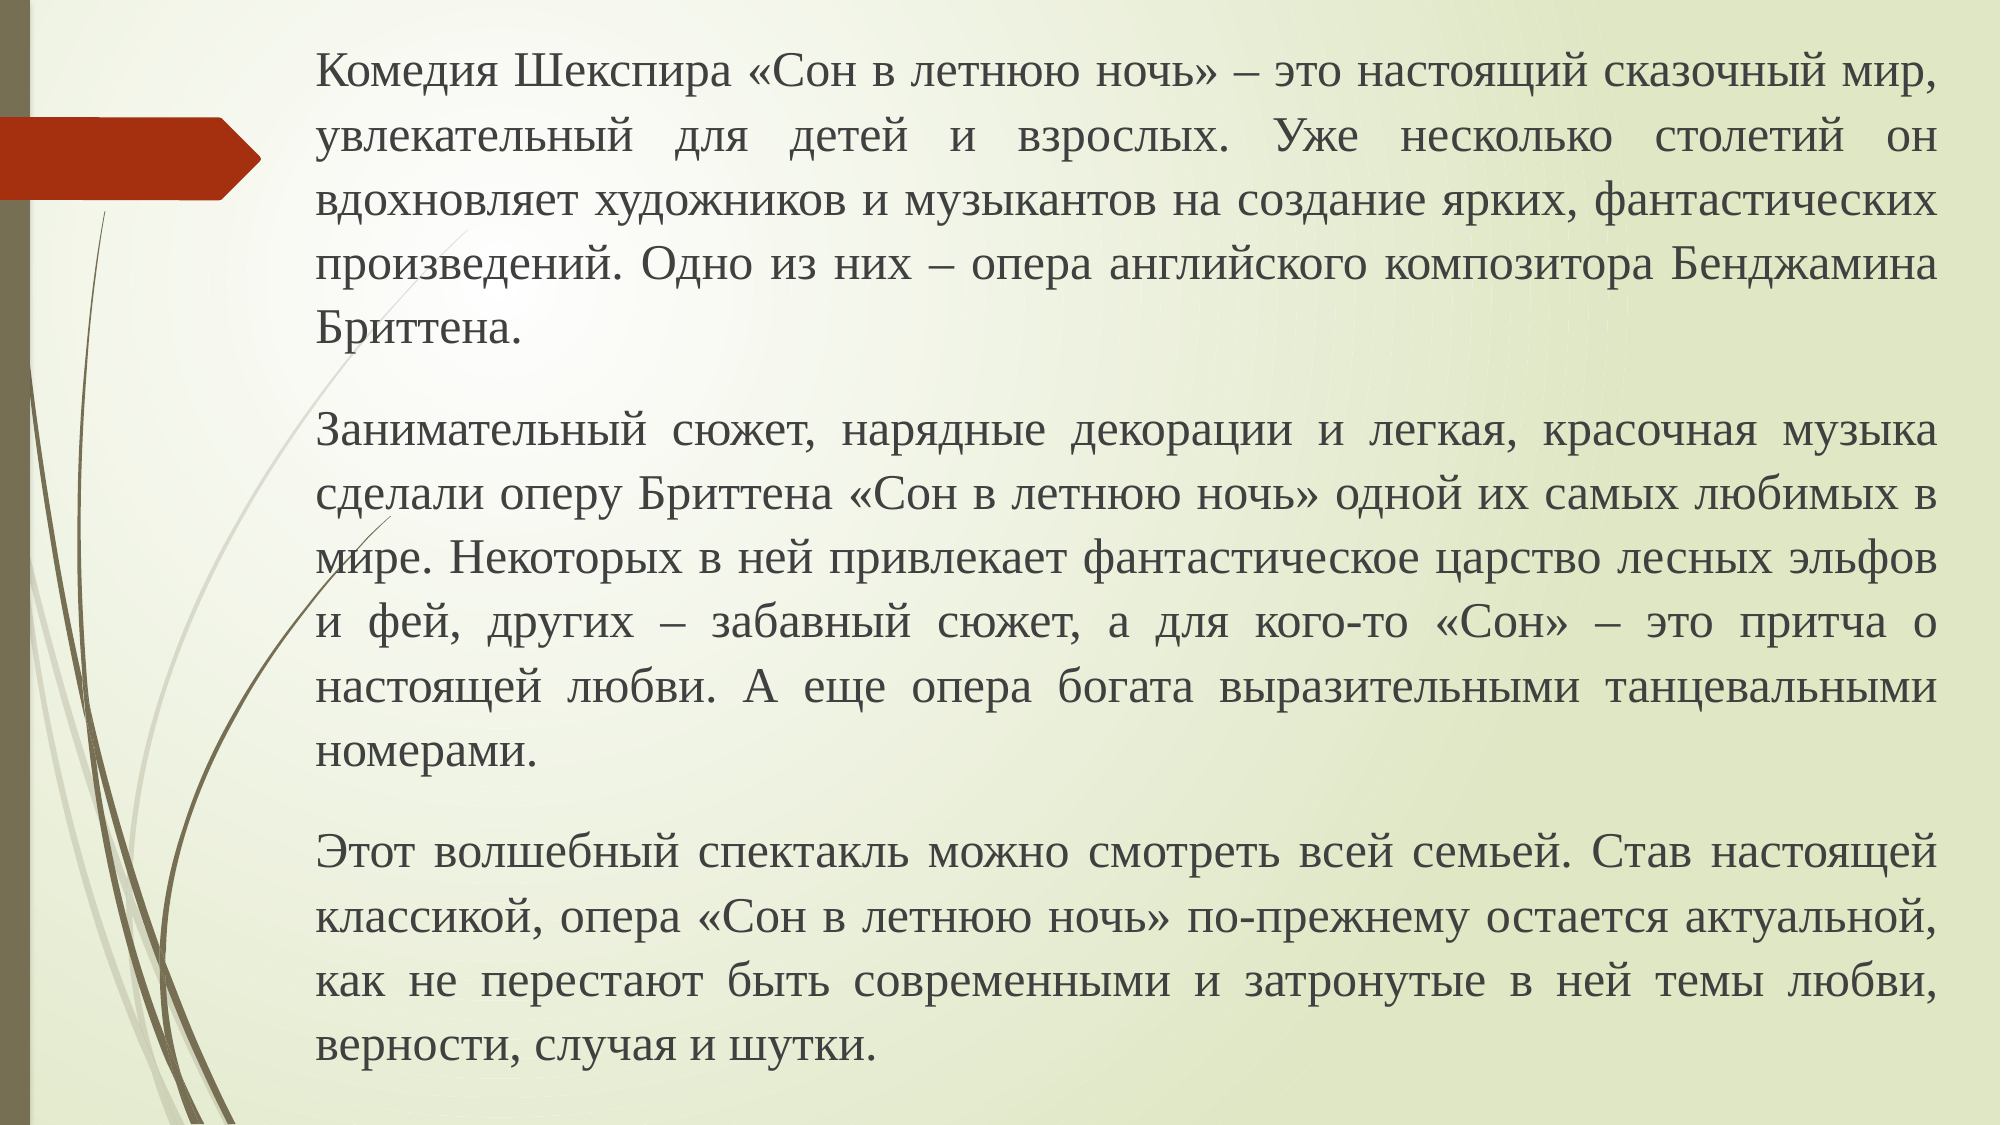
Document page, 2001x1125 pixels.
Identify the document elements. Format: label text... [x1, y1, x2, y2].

text_box Комедия Шекспира «Сон в летнюю ночь» – это настоящий сказочный мир, увлекательный для детей и взрослых. Уже несколько столетий он вдохновляет художников и музыкантов на создание ярких, фантастических произведений. Одно из них – опера английского композитора Бенджамина Бриттена. Занимательный сюжет, нарядные декорации и легкая, красочная музыка сделали оперу Бриттена «Сон в летнюю ночь» одной их самых любимых в мире. Некоторых в ней привлекает фантастическое царство лесных эльфов и фей, других – забавный сюжет, а для кого-то «Сон» – это притча о настоящей любви. А еще опера богата выразительными танцевальными номерами. Этот волшебный спектакль можно смотреть всей семьей. Став настоящей классикой, опера «Сон в летнюю ночь» по-прежнему остается актуальной, как не перестают быть современными и затронутые в ней темы любви, верности, случая и шутки. [244, 25, 1954, 1078]
